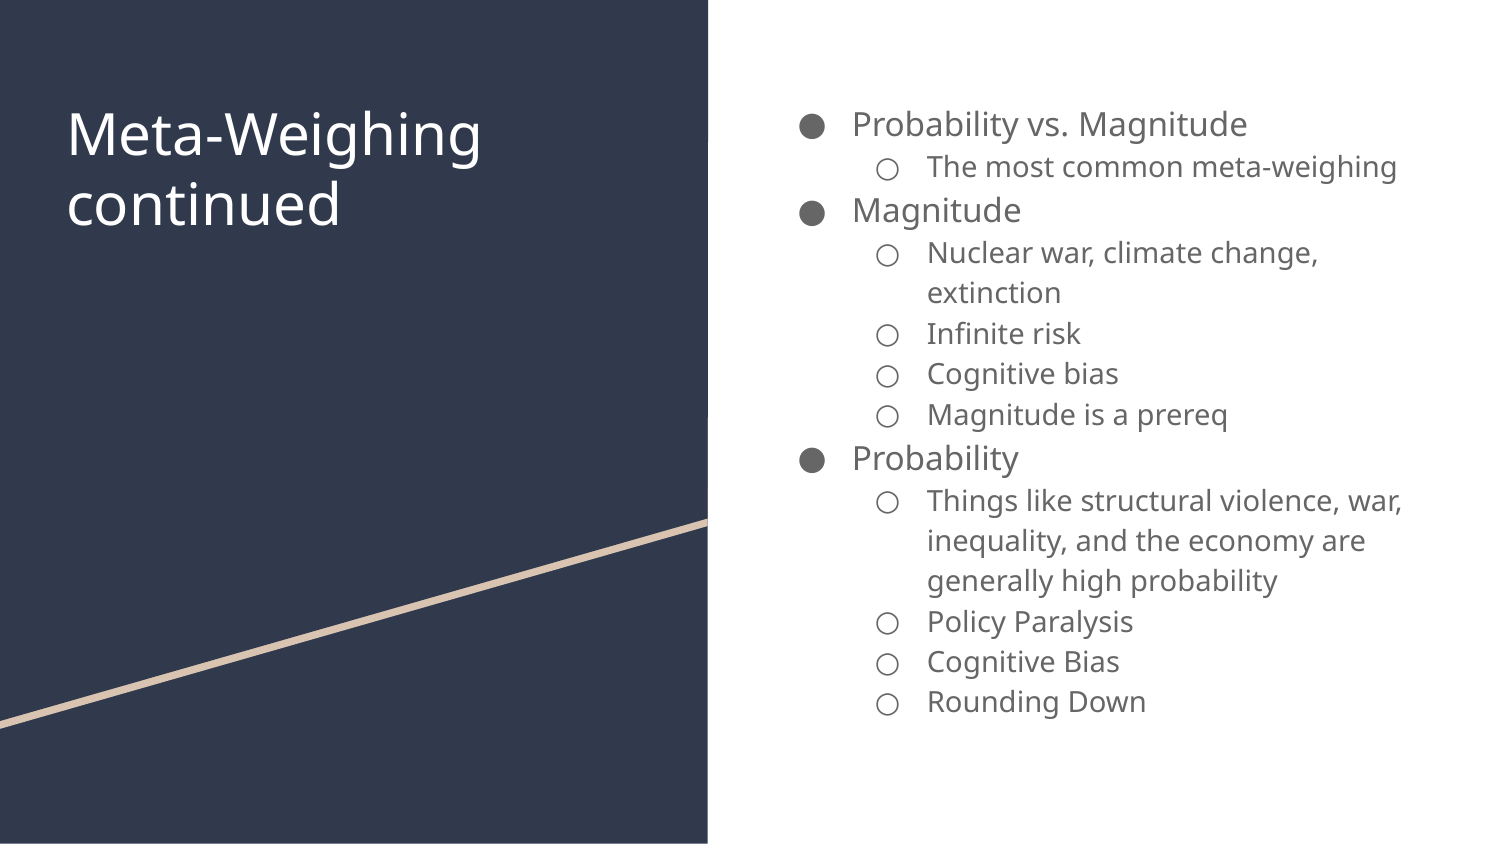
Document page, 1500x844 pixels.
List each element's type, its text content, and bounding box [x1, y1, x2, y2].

title Meta-Weighing continued [51, 82, 660, 494]
list Probability vs. Magnitude The most common meta-weighing Magnitude Nuclear war, climate change, extinction Infinite risk Cognitive bias Magnitude is a prereq Probability Things like structural violence, war, inequality, and the economy are generally high probability Policy Paralysis Cognitive Bias Rounding Down [761, 82, 1446, 755]
